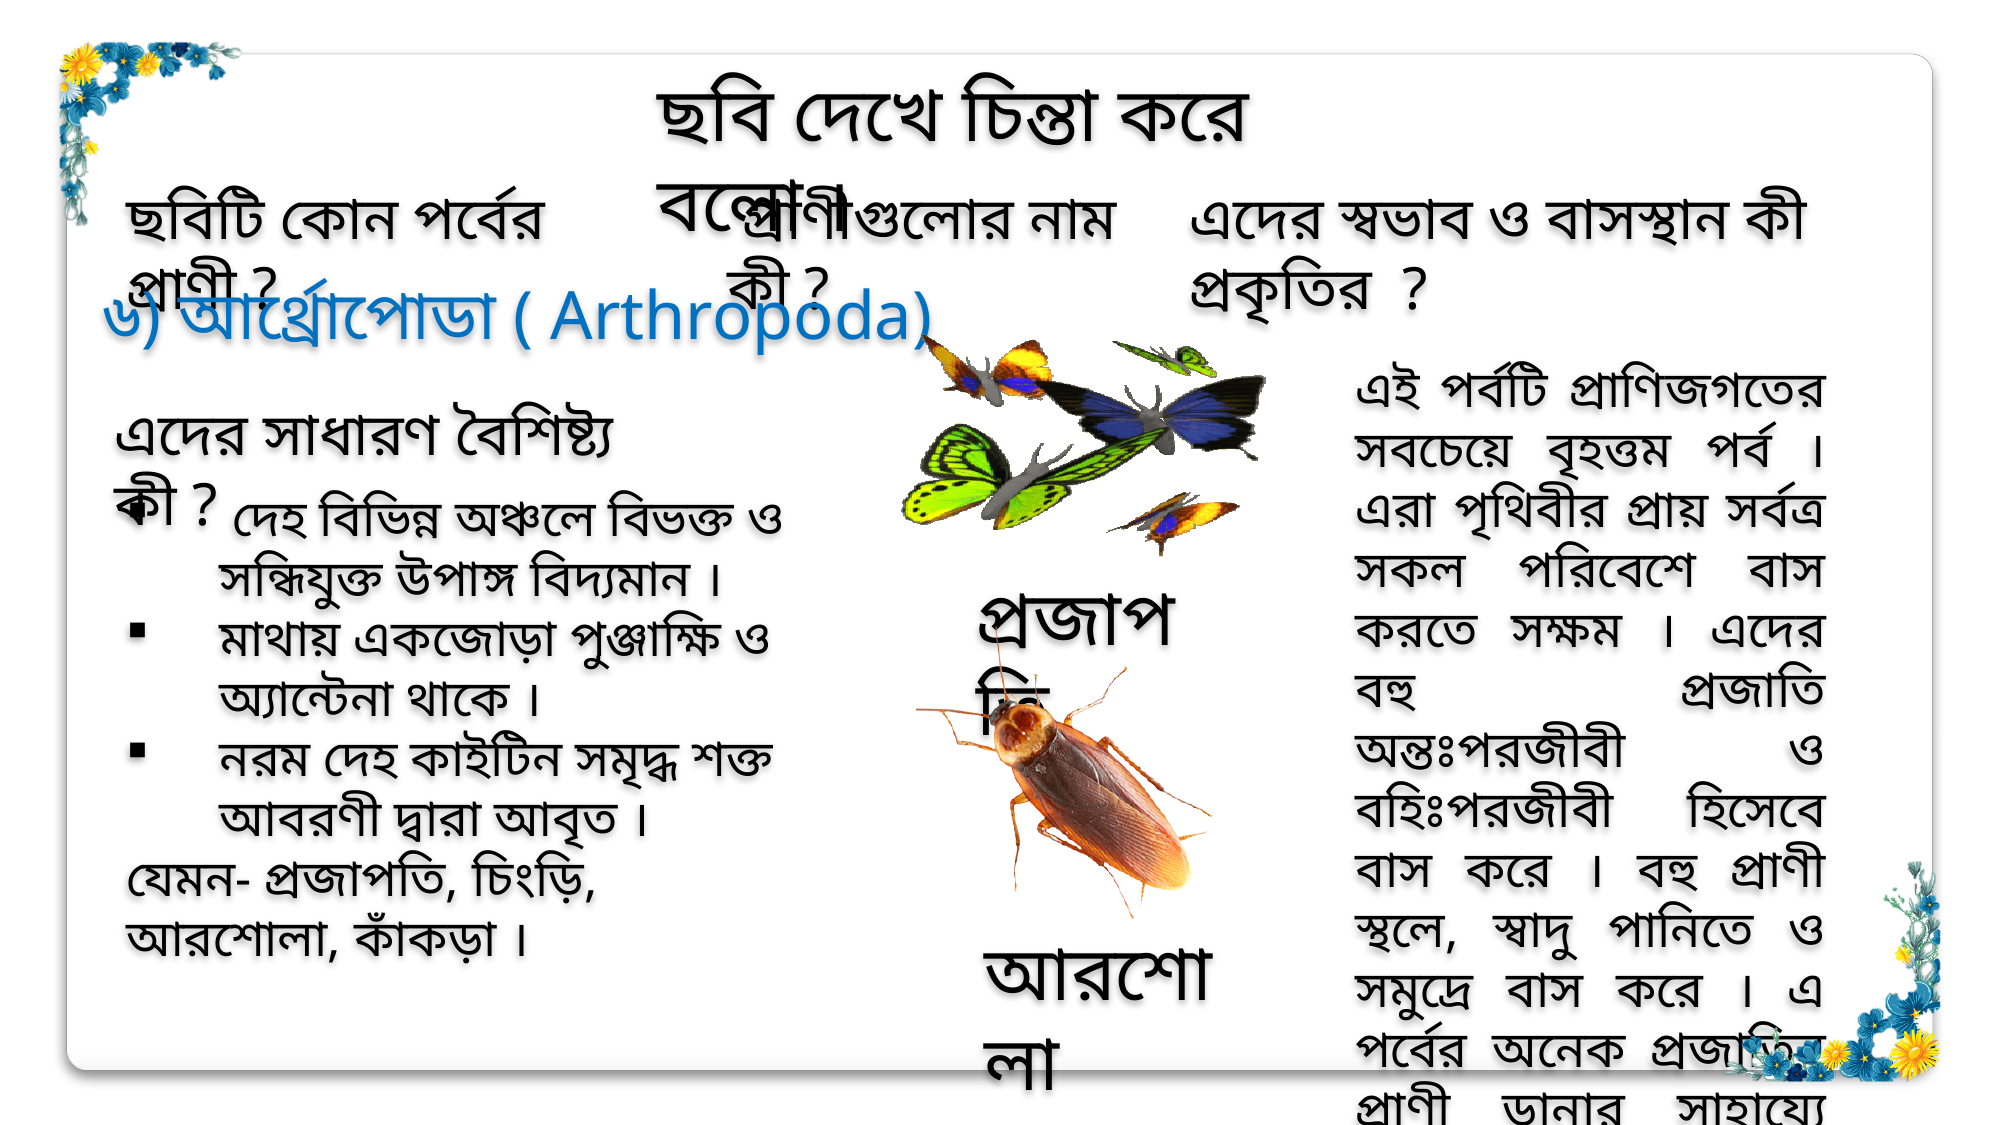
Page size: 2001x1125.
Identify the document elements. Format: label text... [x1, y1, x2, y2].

picture [1696, 833, 1968, 1109]
text_box দেহ বিভিন্ন অঞ্চলে বিভক্ত ও সন্ধিযুক্ত উপাঙ্গ বিদ্যমান । মাথায় একজোড়া পুঞ্জাক্ষি ও অ্যান্টেনা থাকে । নরম দেহ কাইটিন সমৃদ্ধ শক্ত আবরণী দ্বারা আবৃত । যেমন- প্রজাপতি, চিংড়ি, আরশোলা, কাঁকড়া । [111, 478, 840, 974]
text_box এদের সাধারণ বৈশিষ্ট্য কী ? [99, 389, 637, 545]
picture [916, 625, 1213, 919]
text_box ছবি দেখে চিন্তা করে বলো । [642, 58, 1356, 254]
text_box ছবিটি কোন পর্বের প্রাণী ? [111, 173, 612, 264]
text_box প্রজাপতি [961, 578, 1214, 627]
picture [37, 18, 263, 248]
text_box আরশোলা [969, 918, 1233, 1114]
text_box ৬) আর্থ্রোপোডা ( Arthropoda) [87, 265, 952, 441]
text_box প্রাণীগুলোর নাম কী ? [712, 173, 1138, 316]
picture [881, 317, 1293, 566]
text_box এদের স্বভাব ও বাসস্থান কী প্রকৃতির ? [1175, 173, 1912, 329]
text_box এই পর্বটি প্রাণিজগতের সবচেয়ে বৃহত্তম পর্ব । এরা পৃথিবীর প্রায় সর্বত্র সকল পরিবেশে বাস করতে সক্ষম । এদের বহু প্রজাতি অন্তঃপরজীবী ও বহিঃপরজীবী হিসেবে বাস করে । বহু প্রাণী স্থলে, স্বাদু পানিতে ও সমুদ্রে বাস করে । এ পর্বের অনেক প্রজাতির প্রাণী ডানার সাহায্যে উড়তে পারে । [1340, 350, 1841, 1125]
